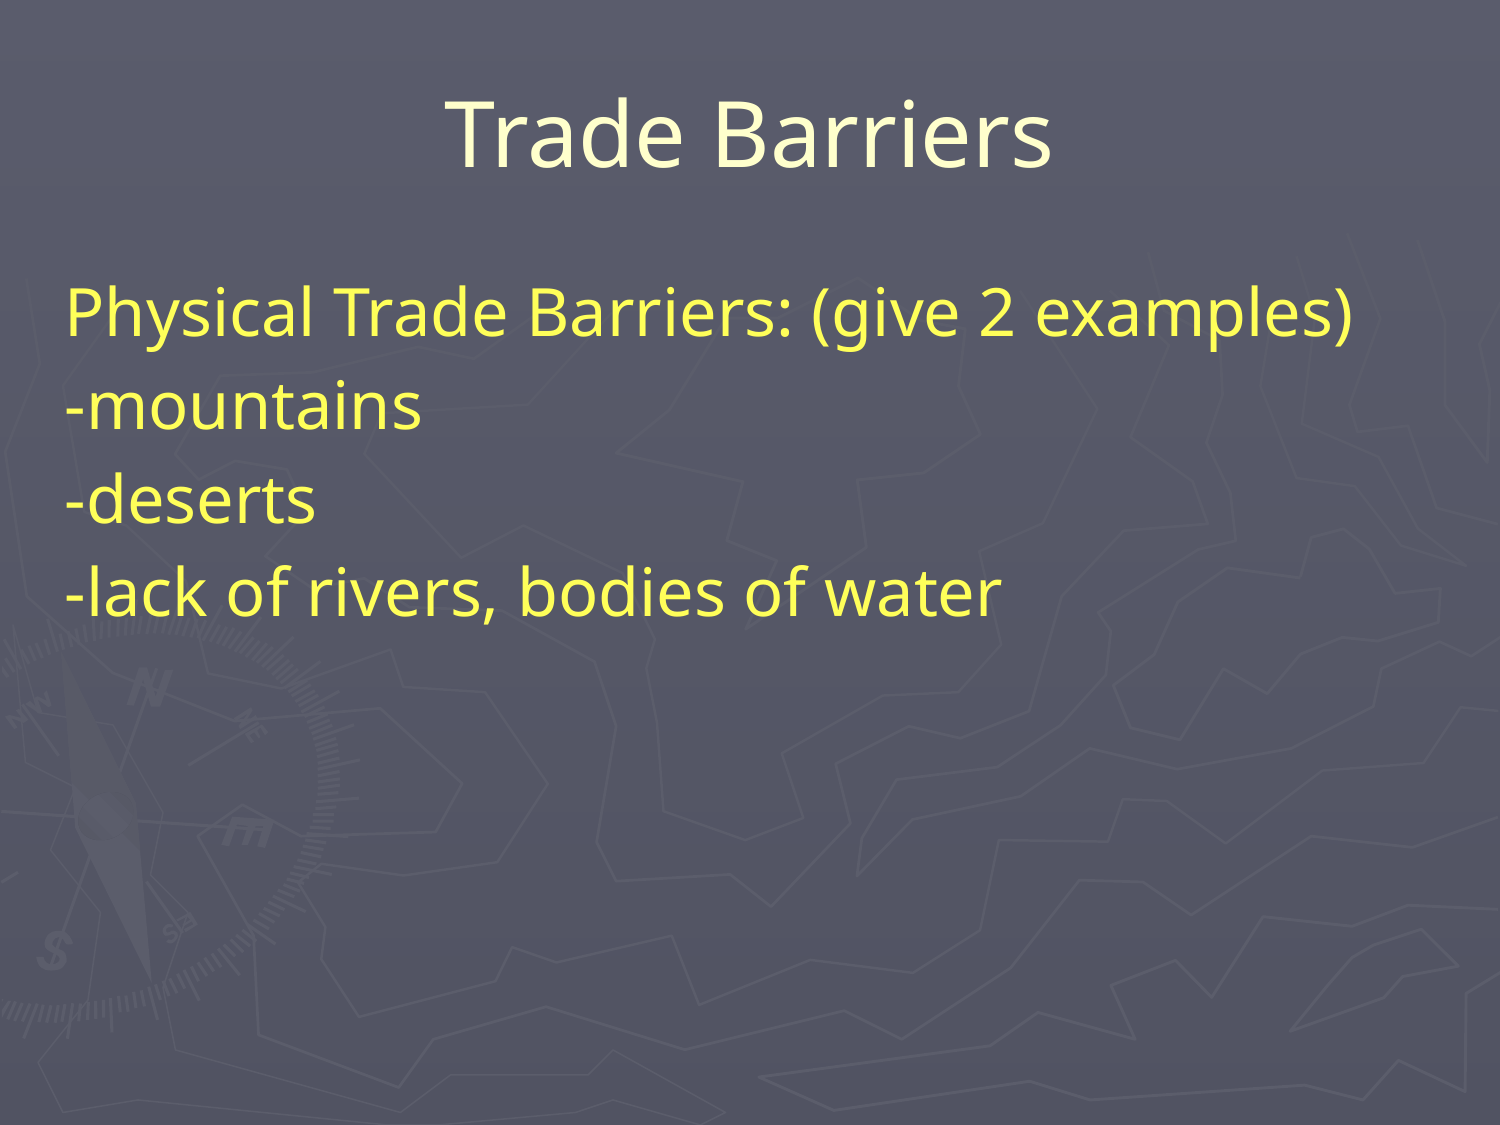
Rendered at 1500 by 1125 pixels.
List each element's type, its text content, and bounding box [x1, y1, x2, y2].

list Physical Trade Barriers: (give 2 examples) -mountains -deserts -lack of rivers, bodies of water [49, 262, 1451, 1001]
title Trade Barriers [49, 37, 1451, 226]
